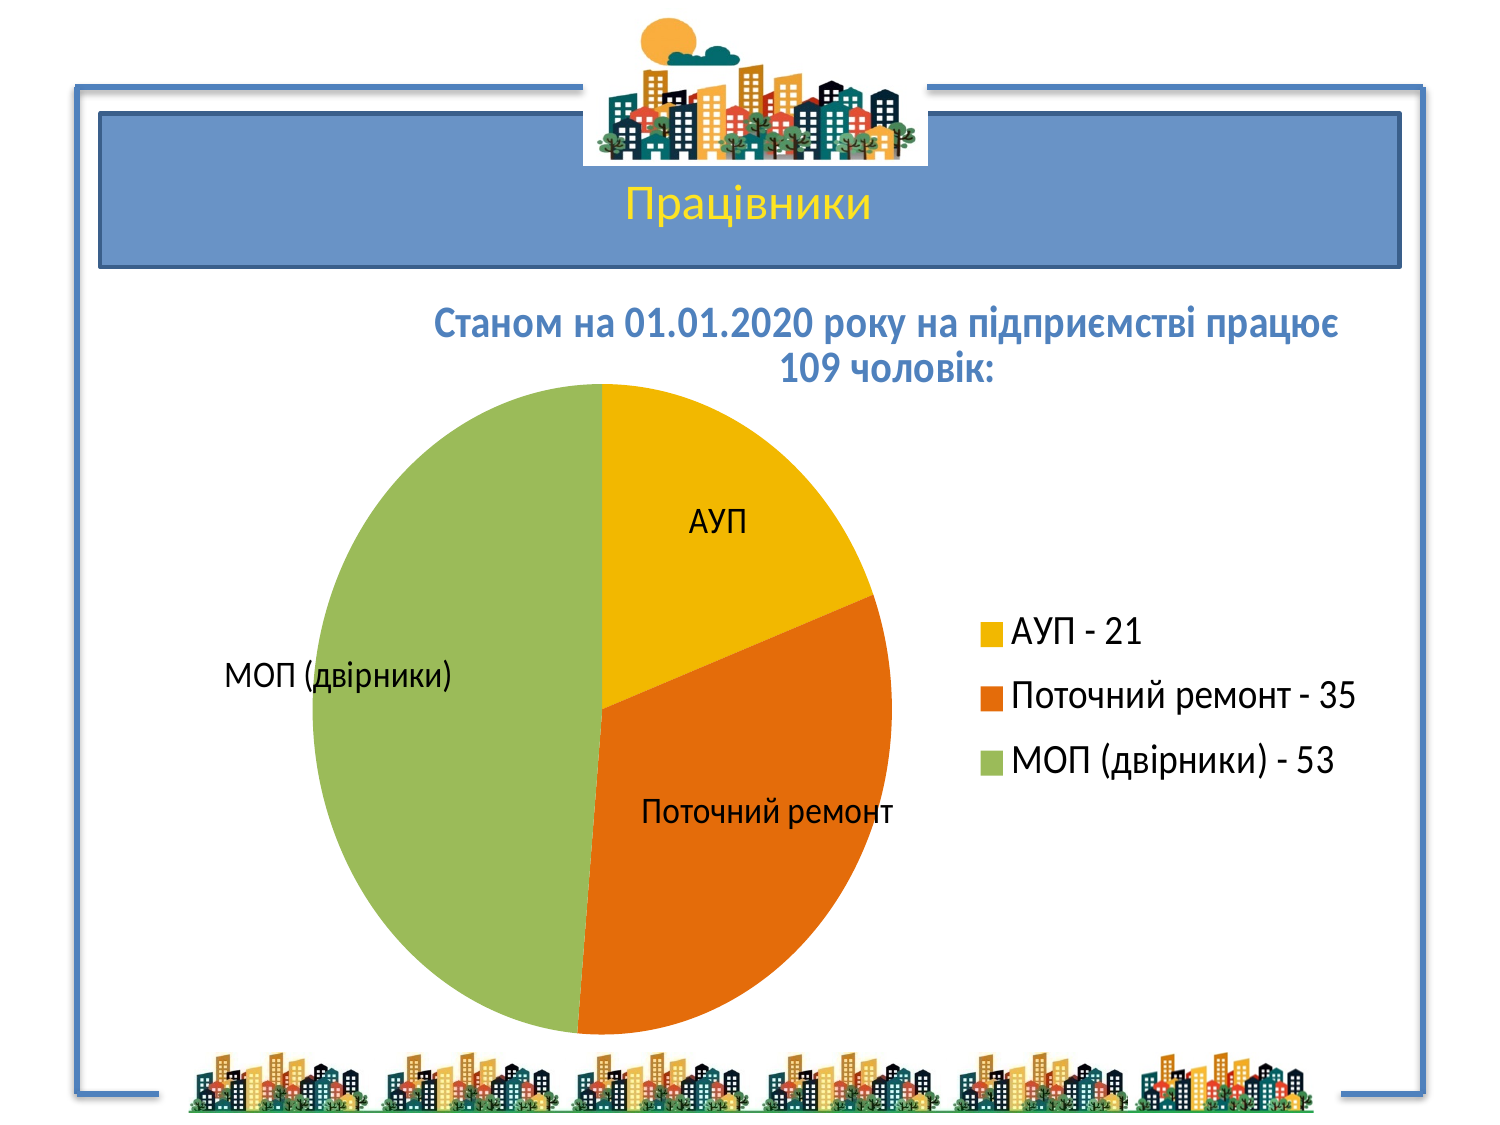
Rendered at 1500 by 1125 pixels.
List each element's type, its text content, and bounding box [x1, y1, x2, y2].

text_box [931, 111, 1402, 227]
picture [188, 1083, 1314, 1113]
picture [582, 8, 928, 166]
text_box [98, 111, 577, 227]
text_box Працівники [157, 161, 1340, 227]
chart [76, 228, 1424, 1083]
